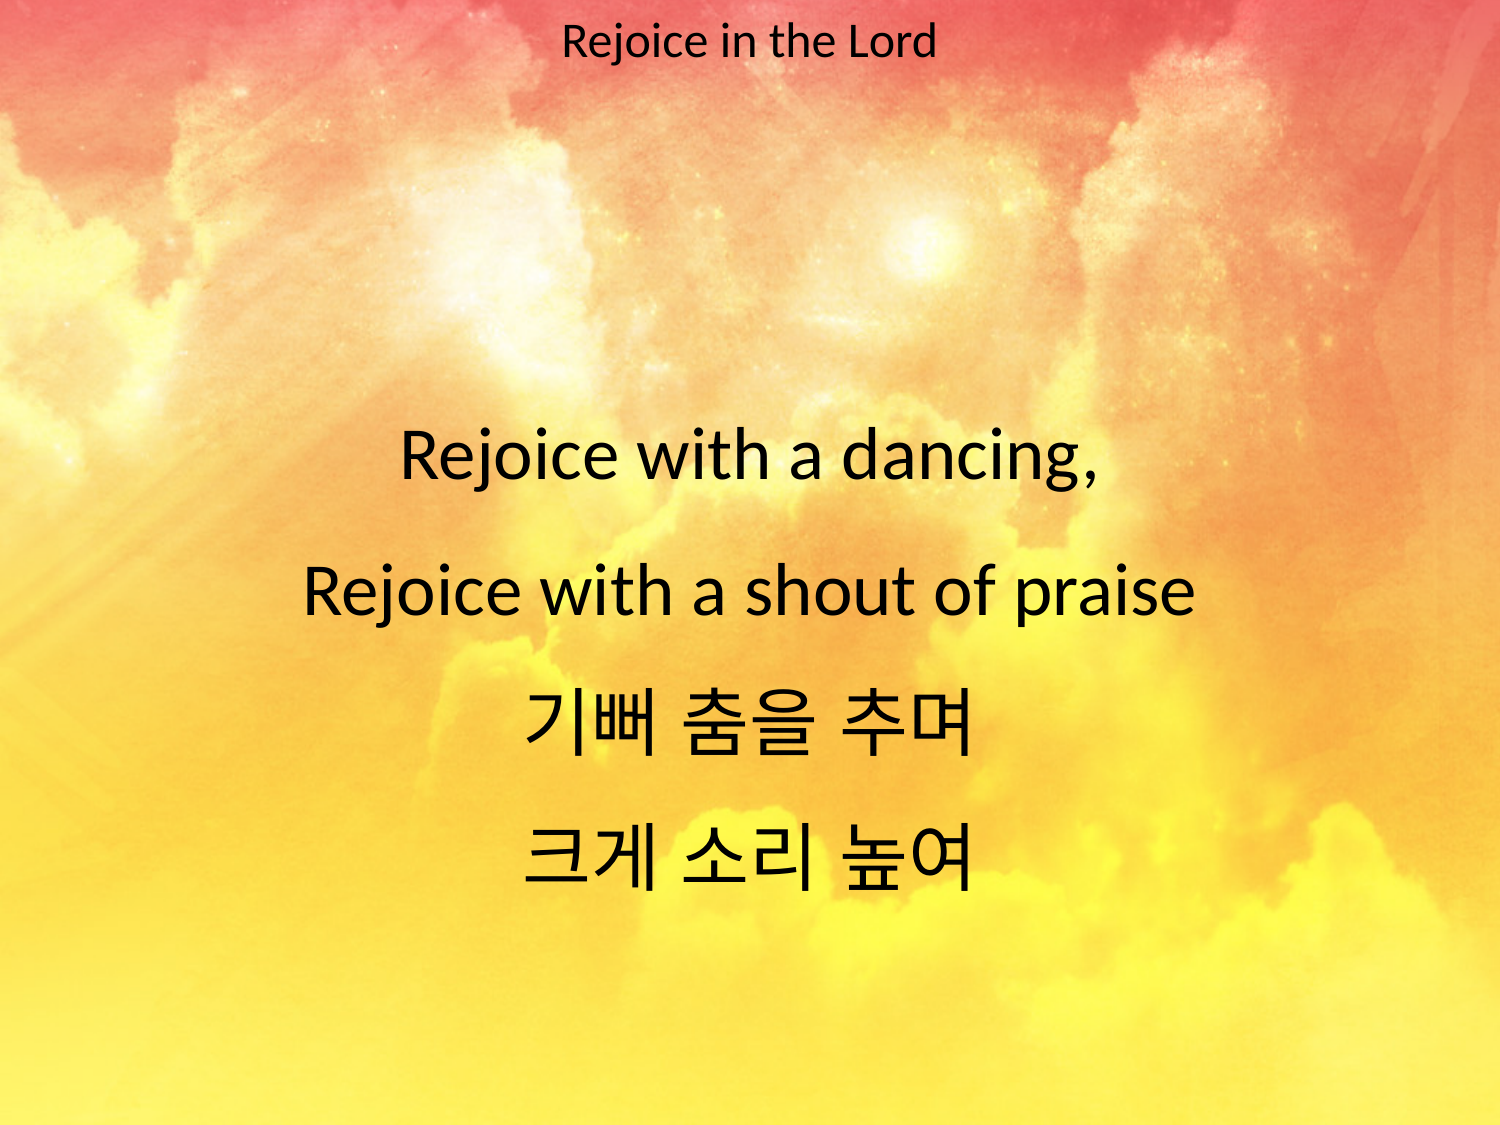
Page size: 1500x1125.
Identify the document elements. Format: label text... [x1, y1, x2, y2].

list Rejoice with a dancing, Rejoice with a shout of praise 기뻐 춤을 추며 크게 소리 높여 [0, 149, 1500, 1110]
list Rejoice in the Lord [0, 0, 1500, 75]
